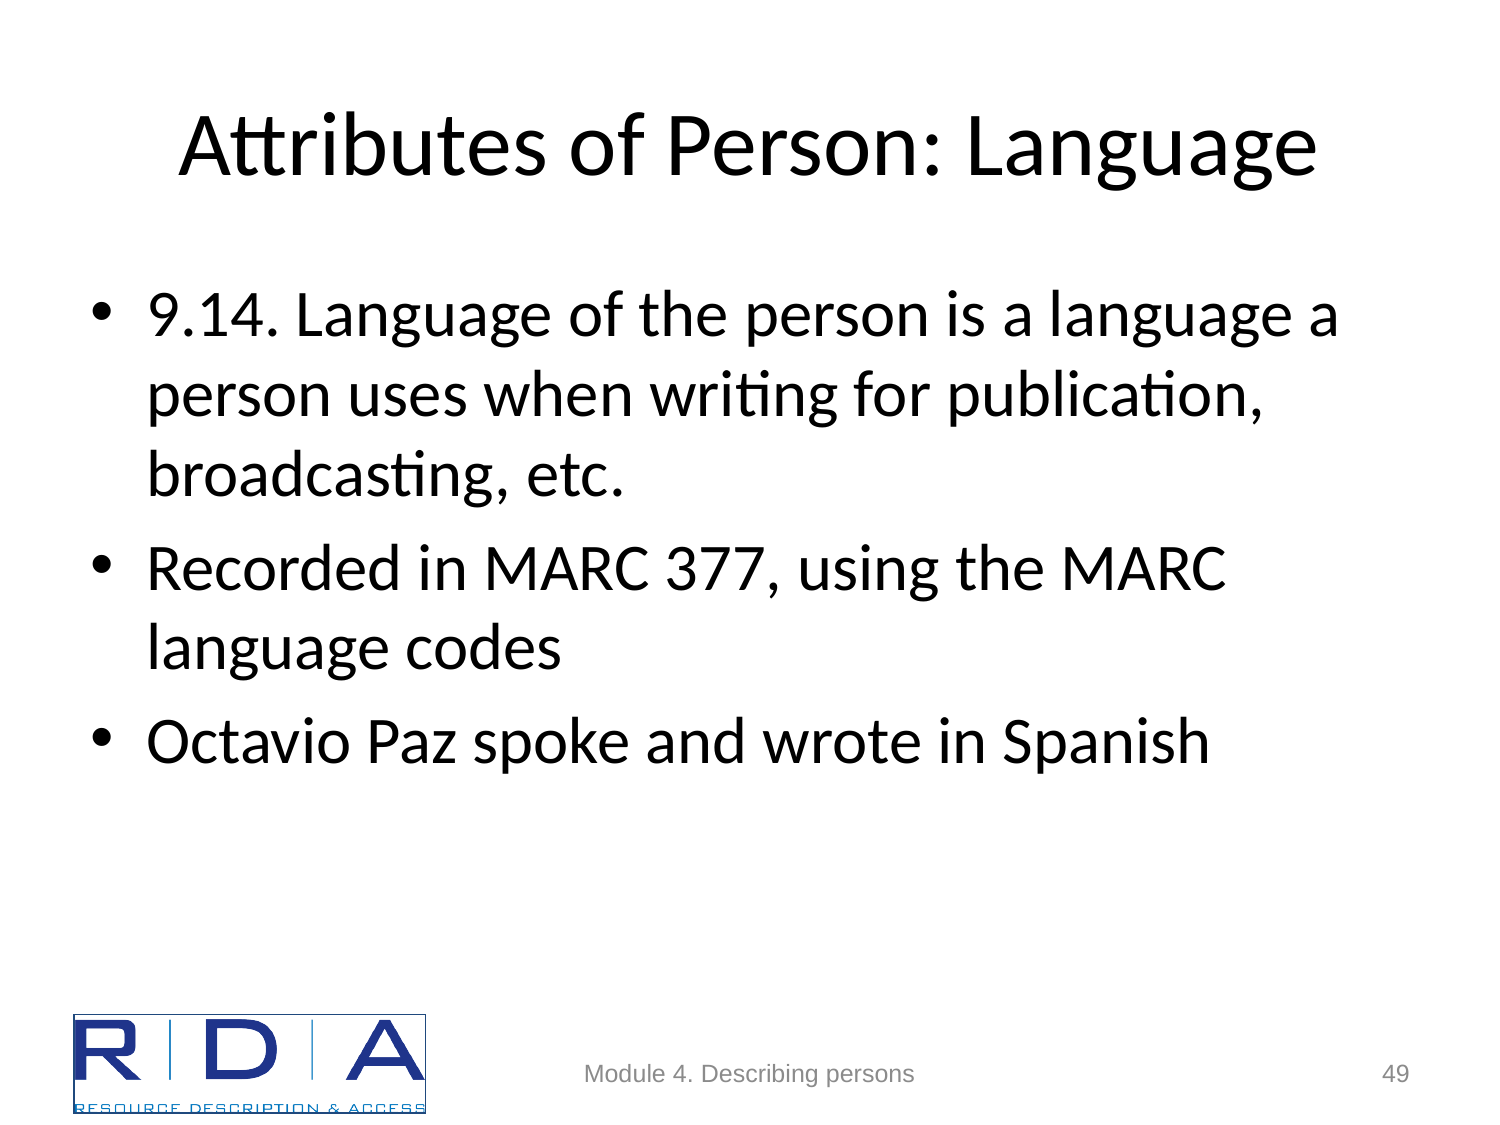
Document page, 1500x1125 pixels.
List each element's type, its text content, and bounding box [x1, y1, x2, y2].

list 9.14. Language of the person is a language a person uses when writing for publication, broadcasting, etc. Recorded in MARC 377, using the MARC language codes Octavio Paz spoke and wrote in Spanish [75, 262, 1425, 1005]
picture [75, 1015, 425, 1112]
slide_number 49 [1074, 1042, 1425, 1103]
footer Module 4. Describing persons [512, 1042, 988, 1103]
title Attributes of Person: Language [75, 45, 1425, 233]
